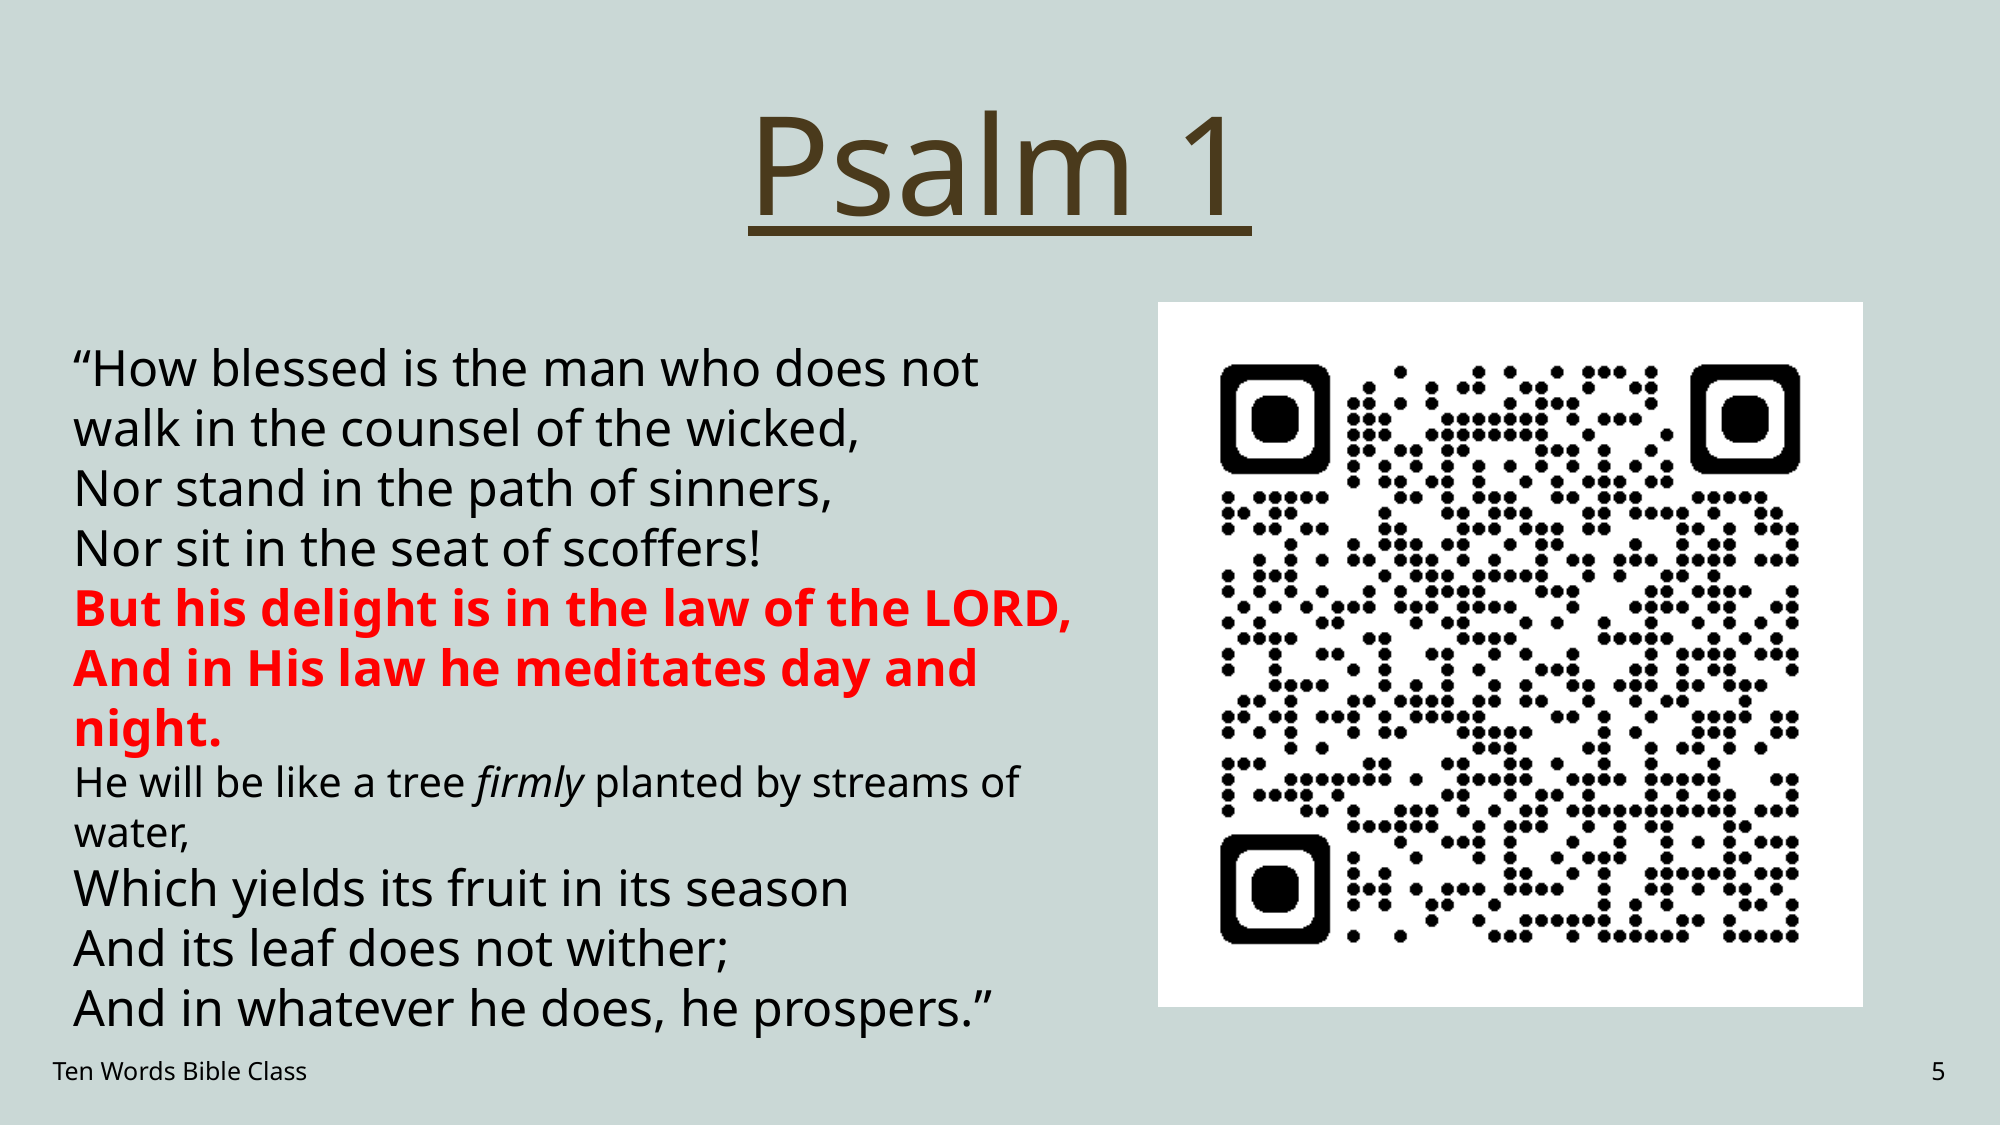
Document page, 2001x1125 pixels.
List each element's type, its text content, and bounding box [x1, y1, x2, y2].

footer Ten Words Bible Class [37, 1042, 713, 1103]
text_box “How blessed is the man who does not walk in the counsel of the wicked, Nor stand in the path of sinners, Nor sit in the seat of scoffers! But his delight is in the law of the LORD, And in His law he meditates day and night. He will be like a tree firmly planted by streams of water, Which yields its fruit in its season And its leaf does not wither; And in whatever he does, he prospers.” [59, 328, 1104, 1044]
title Psalm 1 [137, 62, 1863, 280]
slide_number 5 [1510, 1042, 1961, 1103]
picture [1158, 302, 1863, 1007]
